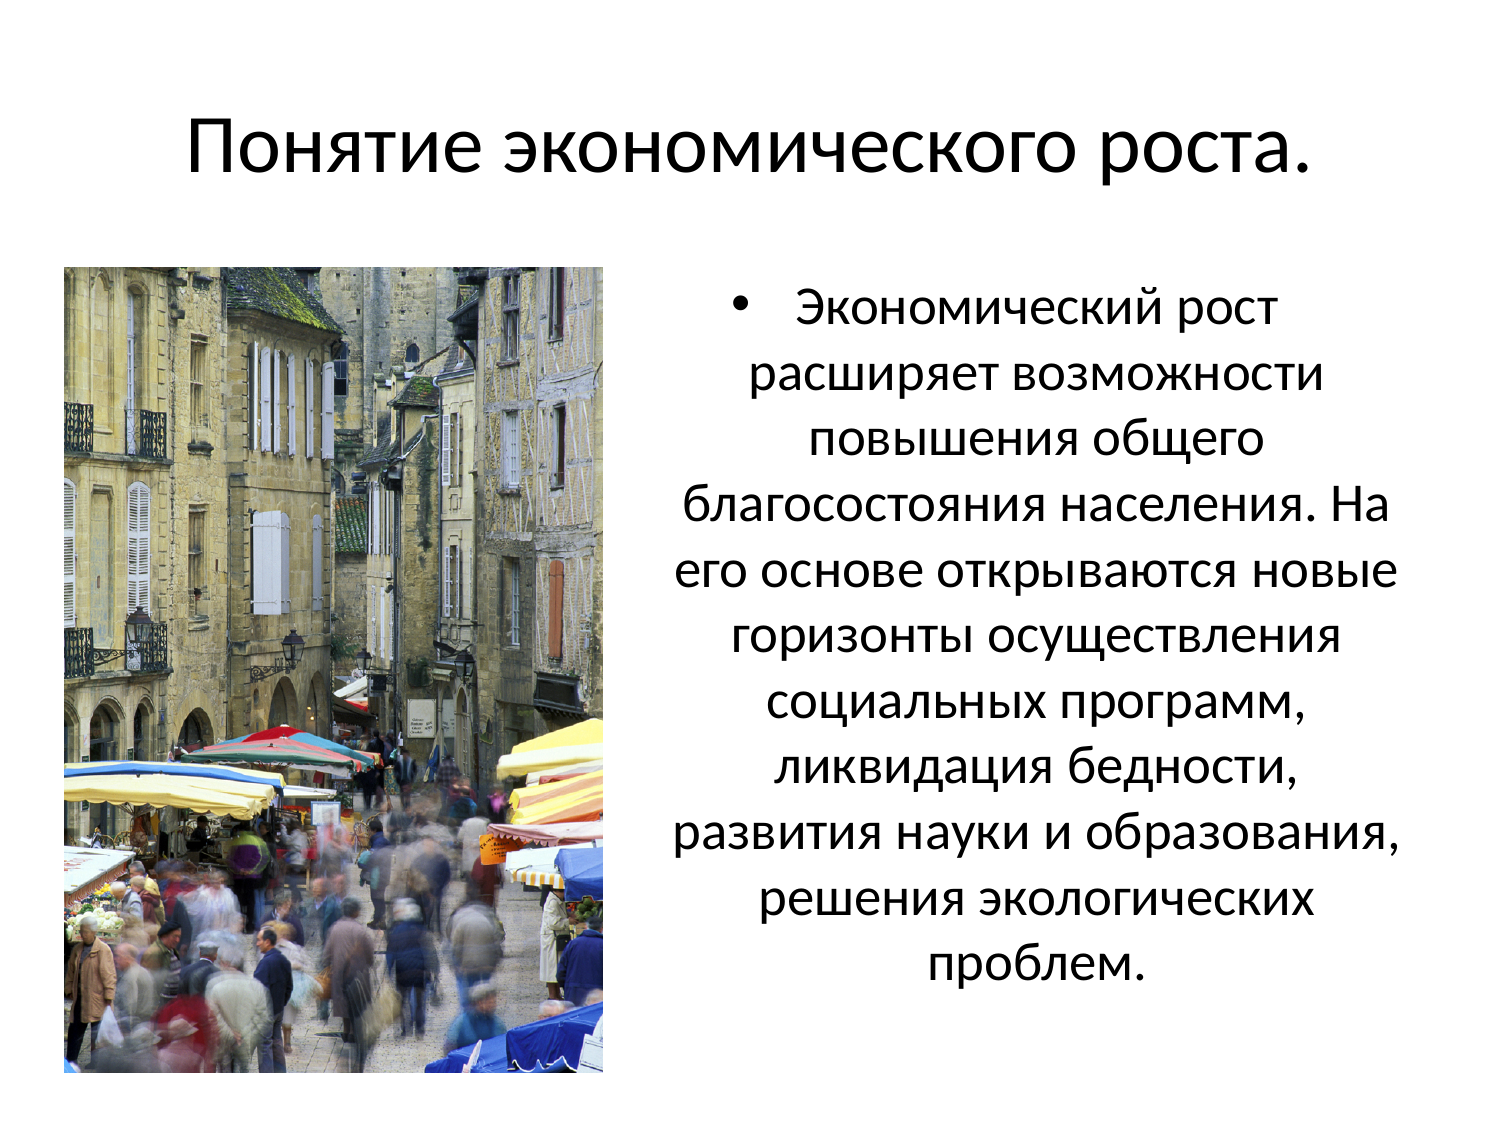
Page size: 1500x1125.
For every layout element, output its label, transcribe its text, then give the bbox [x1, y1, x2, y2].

picture [64, 266, 603, 1074]
title Понятие экономического роста. [75, 45, 1425, 233]
list Экономический рост расширяет возможности повышения общего благосостояния населения. На его основе открываются новые горизонты осуществления социальных программ, ликвидация бедности, развития науки и образования, решения экологических проблем. [596, 262, 1425, 1006]
